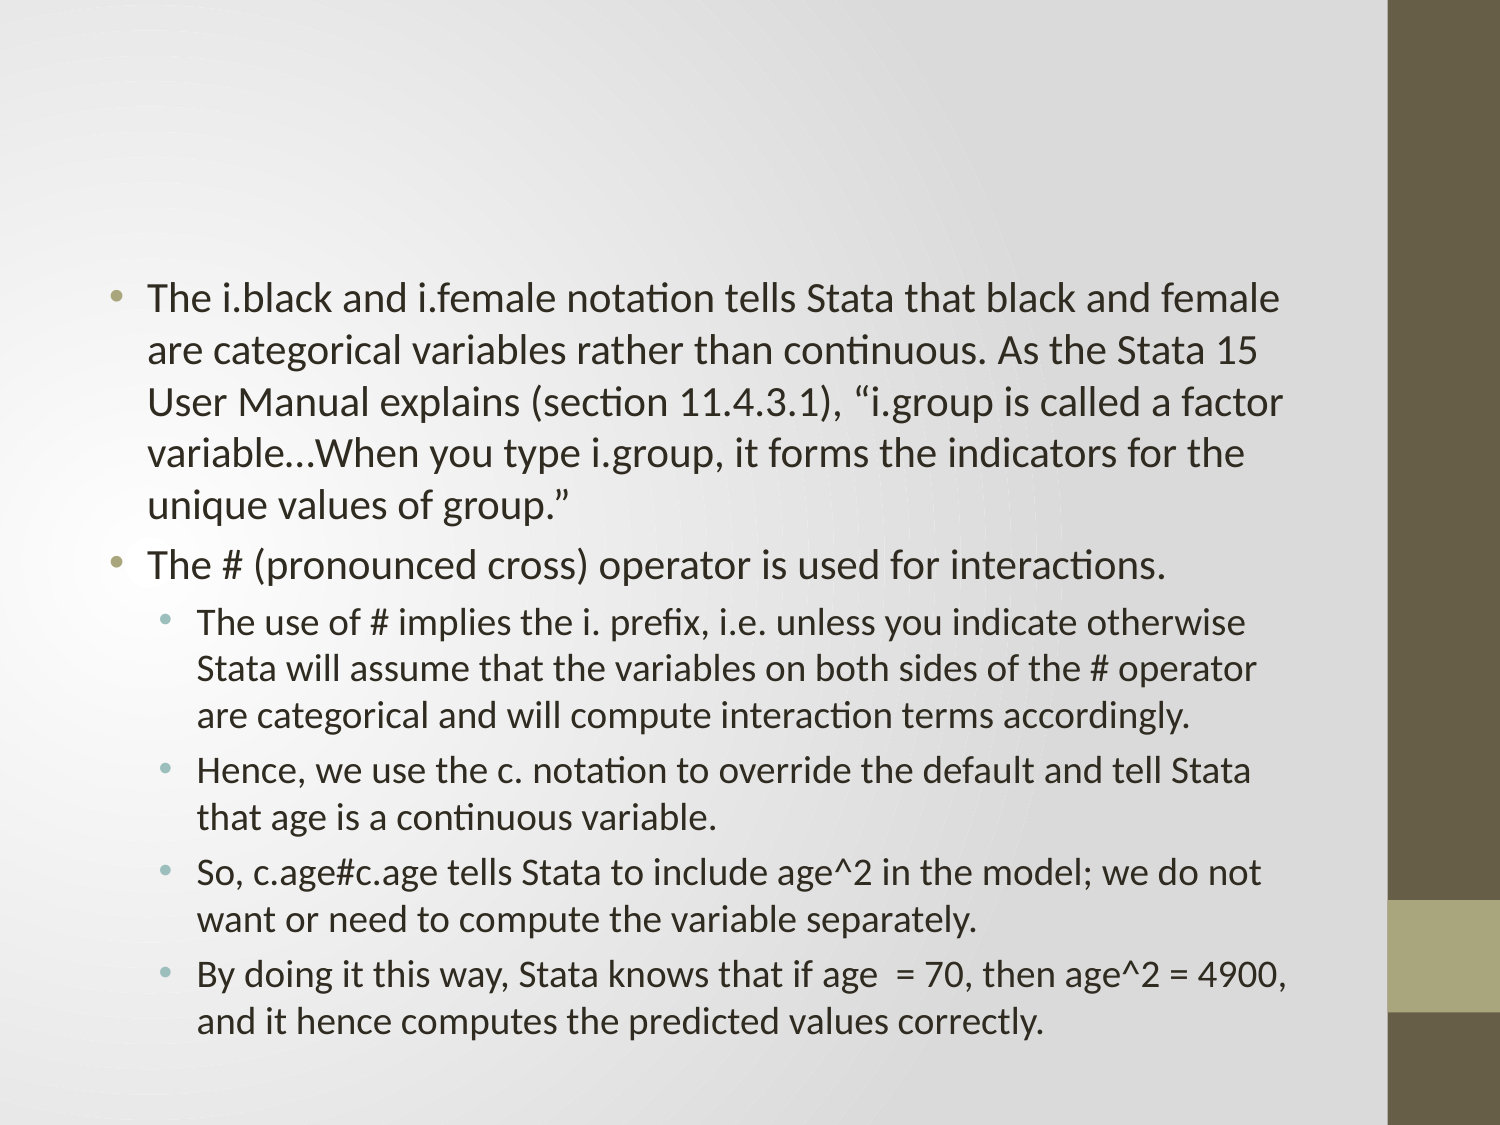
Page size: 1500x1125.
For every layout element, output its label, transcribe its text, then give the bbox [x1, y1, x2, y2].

list The i.black and i.female notation tells Stata that black and female are categorical variables rather than continuous. As the Stata 15 User Manual explains (section 11.4.3.1), “i.group is called a factor variable…When you type i.group, it forms the indicators for the unique values of group.” The # (pronounced cross) operator is used for interactions. The use of # implies the i. prefix, i.e. unless you indicate otherwise Stata will assume that the variables on both sides of the # operator are categorical and will compute interaction terms accordingly. Hence, we use the c. notation to override the default and tell Stata that age is a continuous variable. So, c.age#c.age tells Stata to include age^2 in the model; we do not want or need to compute the variable separately. By doing it this way, Stata knows that if age = 70, then age^2 = 4900, and it hence computes the predicted values correctly. [75, 262, 1325, 1050]
